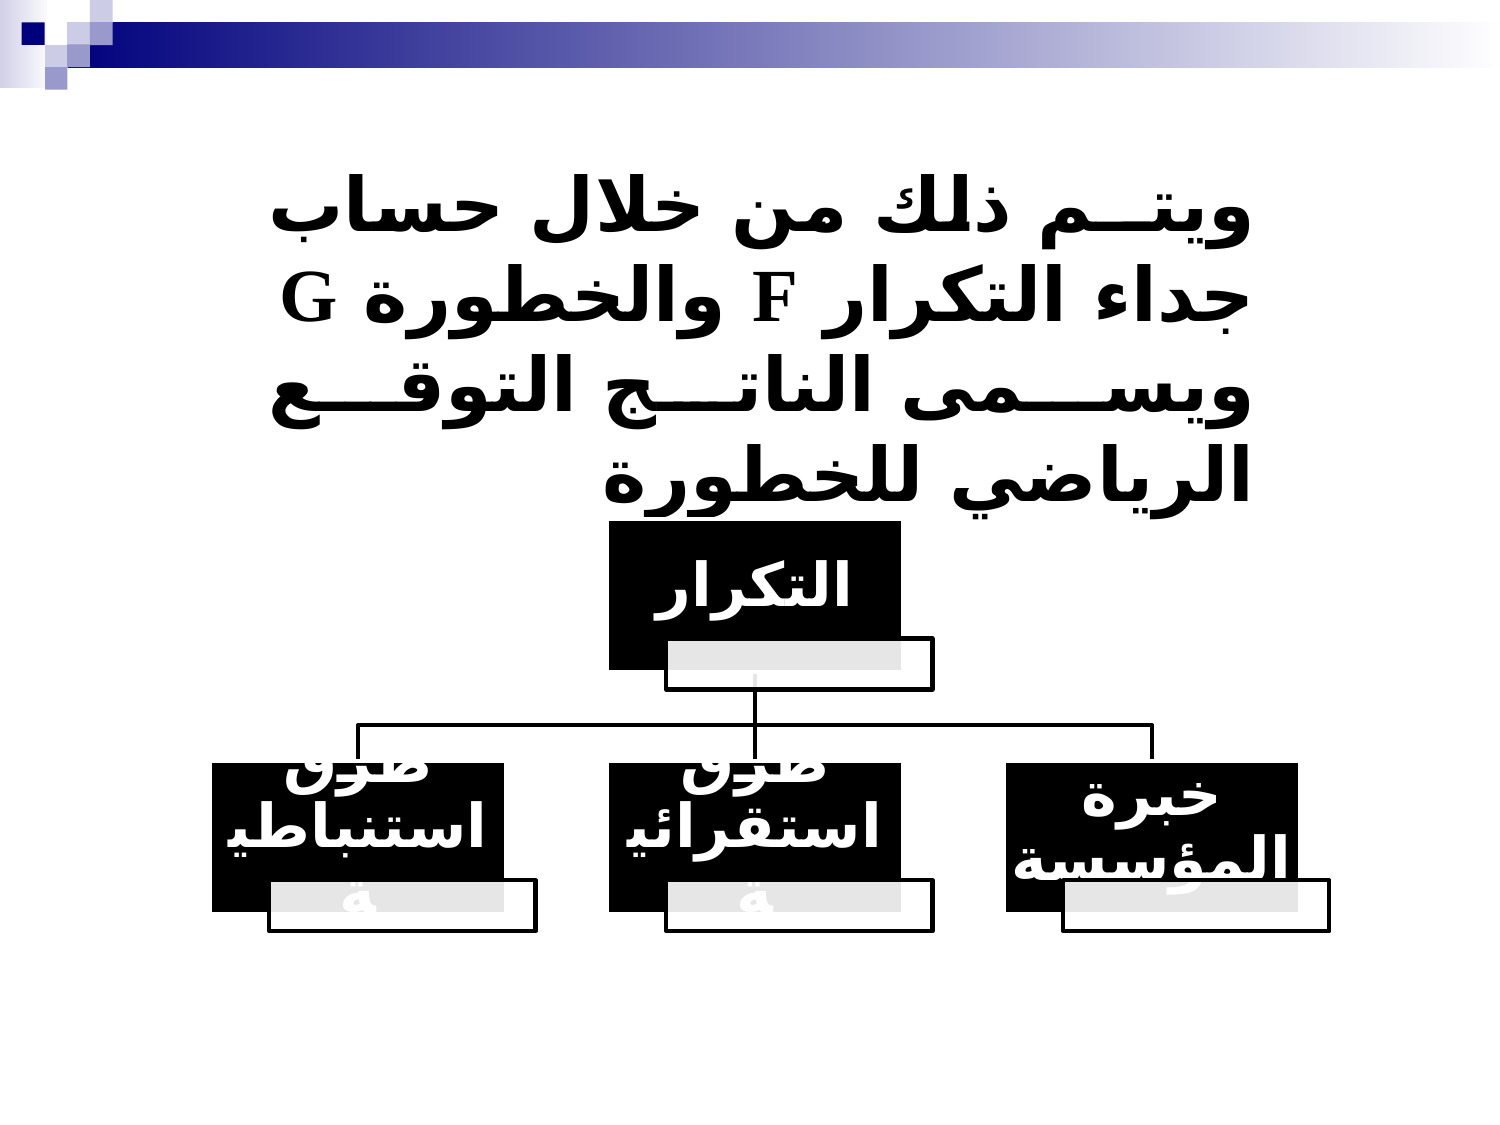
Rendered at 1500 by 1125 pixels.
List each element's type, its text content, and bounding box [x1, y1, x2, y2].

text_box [198, 368, 1341, 1083]
text_box ويتــم ذلك من خلال حساب جداء التكرار F والخطورة G ويسمى الناتج التوقع الرياضي للخطورة [253, 148, 1270, 366]
